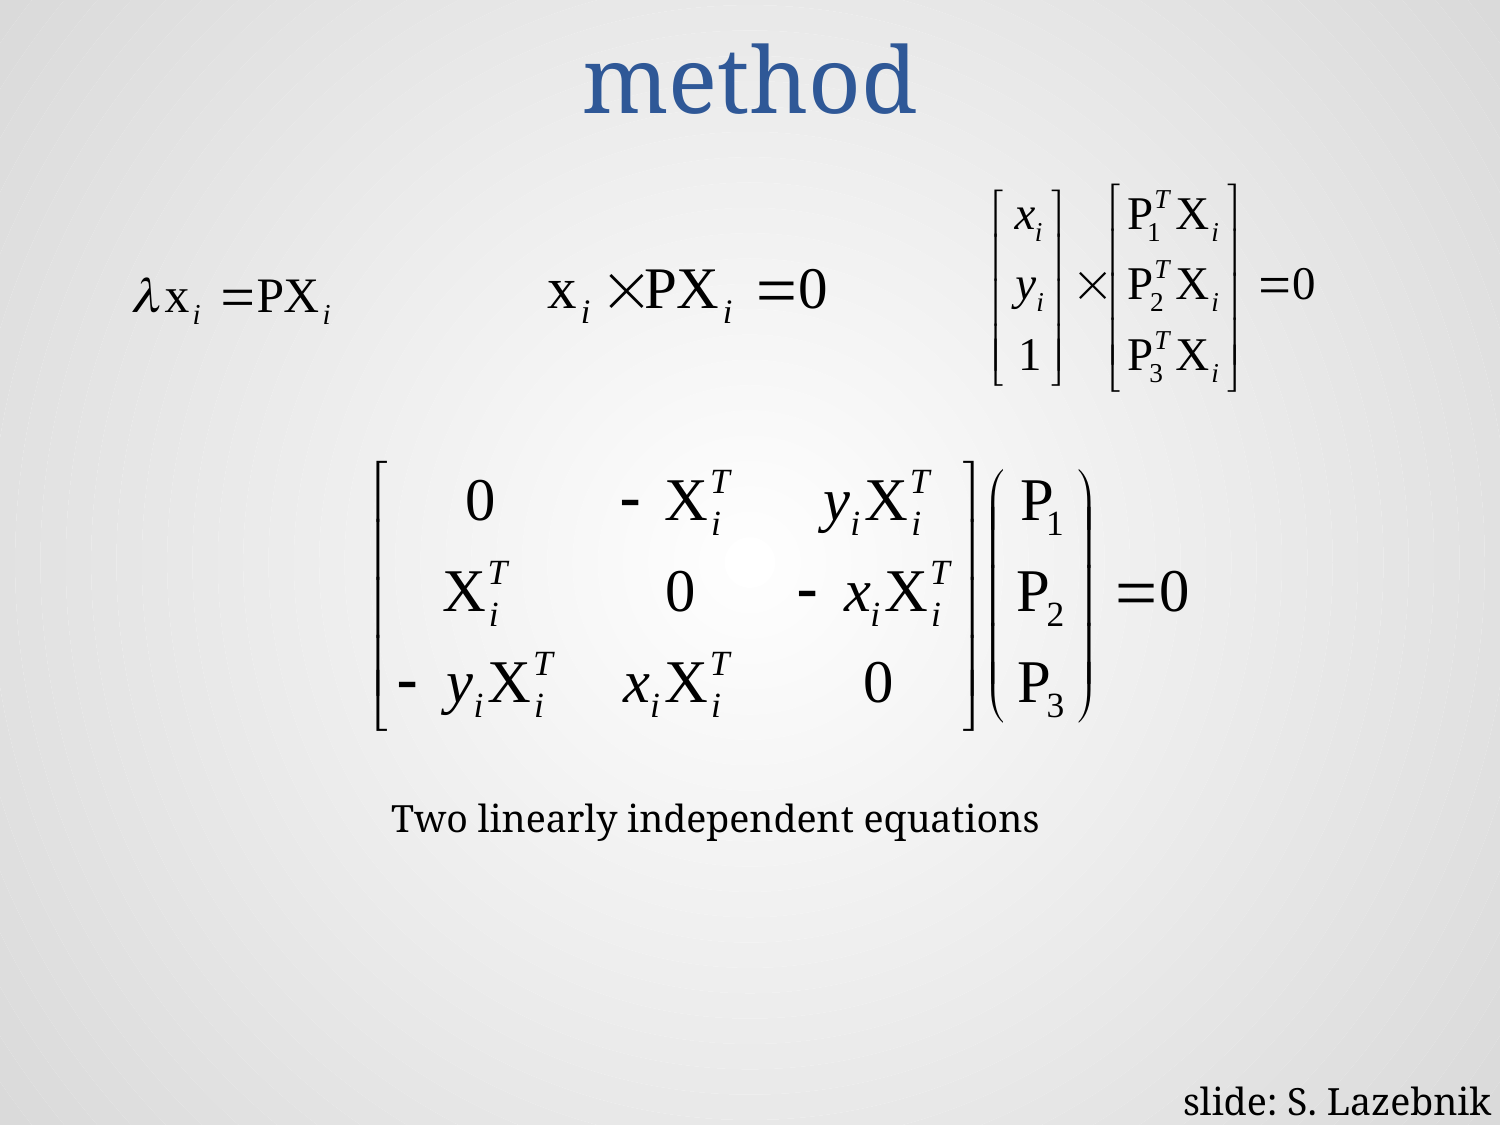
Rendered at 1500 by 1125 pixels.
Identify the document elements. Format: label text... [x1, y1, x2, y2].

title Camera estimation: Linear method [0, 0, 1500, 139]
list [979, 174, 1325, 402]
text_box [124, 262, 340, 337]
text_box slide: S. Lazebnik [1168, 1070, 1500, 1125]
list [362, 449, 1201, 743]
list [537, 249, 838, 339]
text_box Two linearly independent equations [376, 787, 1056, 848]
